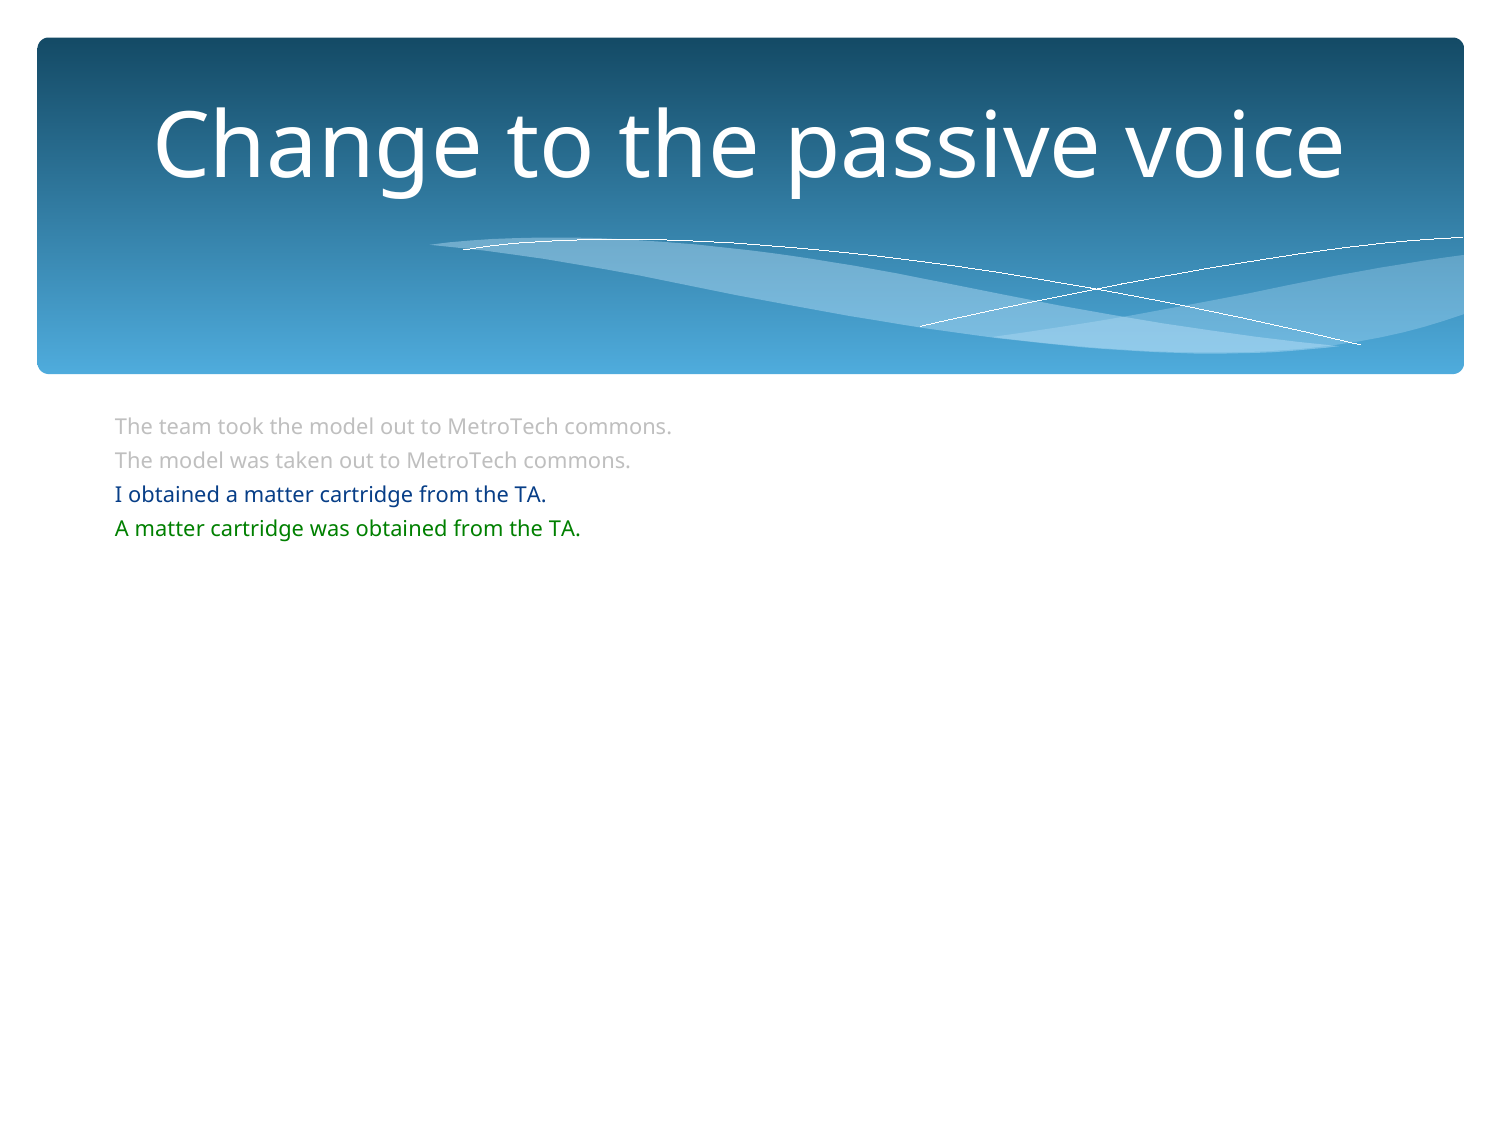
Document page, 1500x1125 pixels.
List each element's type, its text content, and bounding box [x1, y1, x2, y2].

list The team took the model out to MetroTech commons. The model was taken out to MetroTech commons. I obtained a matter cartridge from the TA. A matter cartridge was obtained from the TA. We snapped this cartridge into the model. This cartridge was snapped into the model. We mounted the model on the launch stand. The model was mounted on the launch stand. [99, 406, 1450, 725]
title Change to the passive voice [75, 38, 1425, 244]
